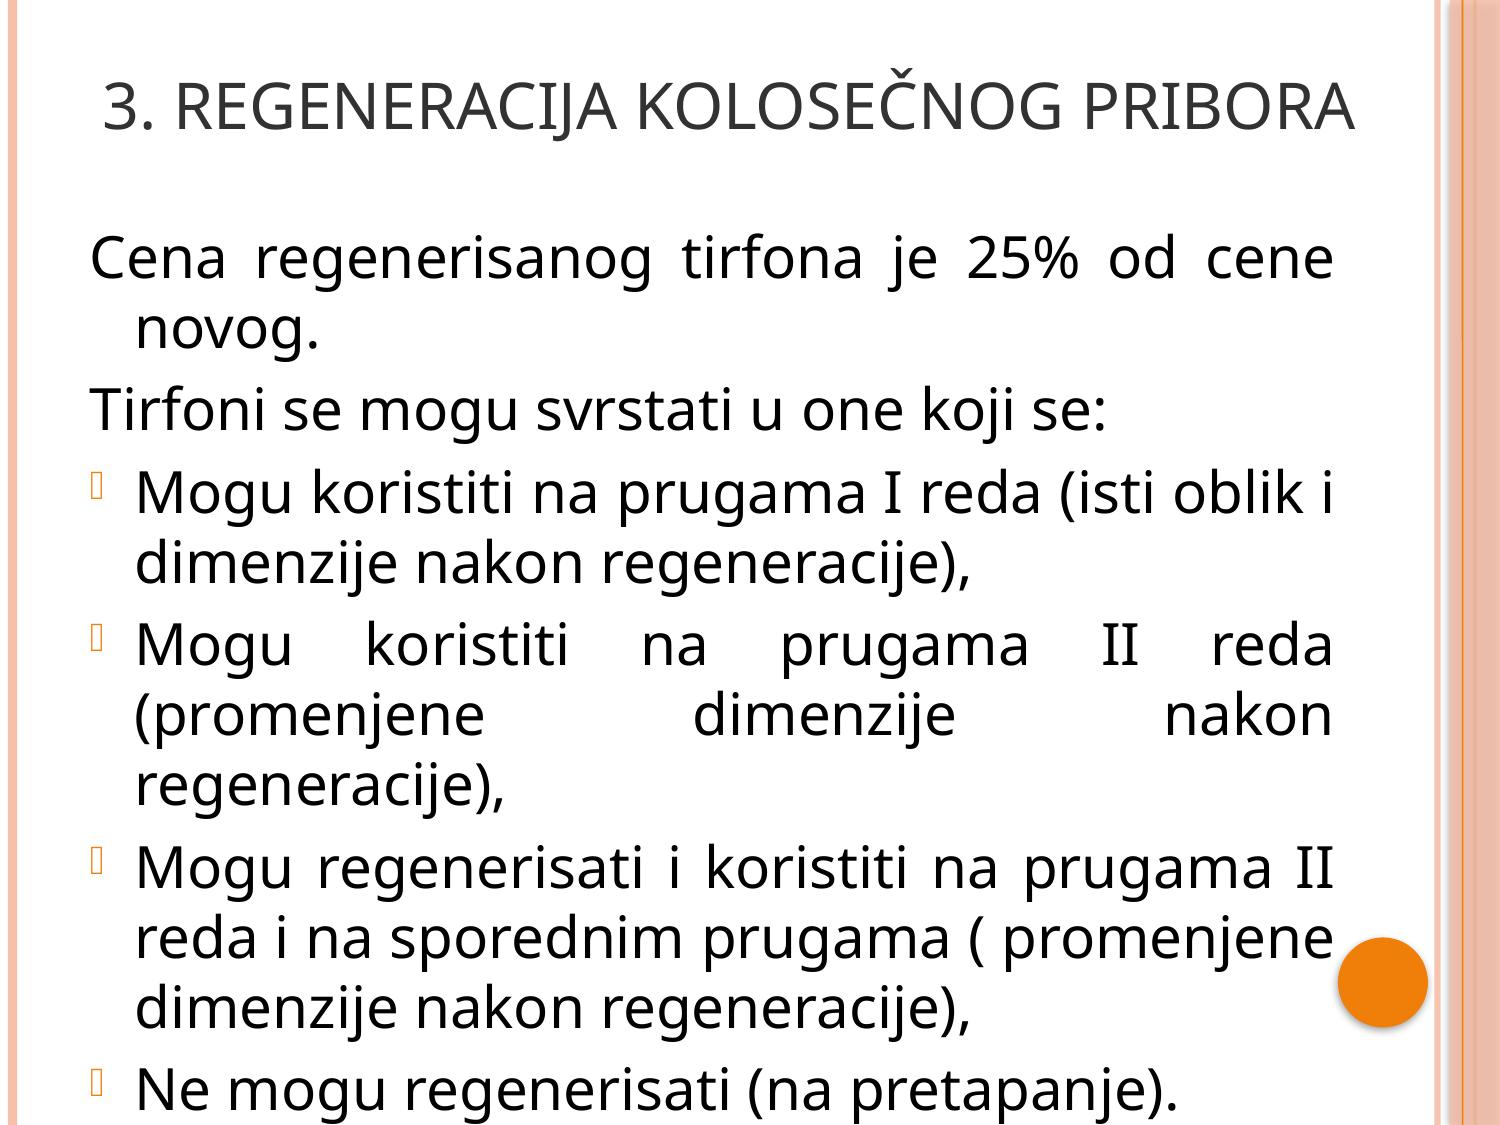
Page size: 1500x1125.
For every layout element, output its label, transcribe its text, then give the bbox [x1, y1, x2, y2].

title 3. REGENERACIJA KOLOSEČNOG PRIBORA [87, 37, 1450, 225]
list Cena regenerisanog tirfona je 25% od cene novog. Tirfoni se mogu svrstati u one koji se: Mogu koristiti na prugama I reda (isti oblik i dimenzije nakon regeneracije), Mogu koristiti na prugama II reda (promenjene dimenzije nakon regeneracije), Mogu regenerisati i koristiti na prugama II reda i na sporednim prugama ( promenjene dimenzije nakon regeneracije), Ne mogu regenerisati (na pretapanje). [75, 212, 1350, 1012]
